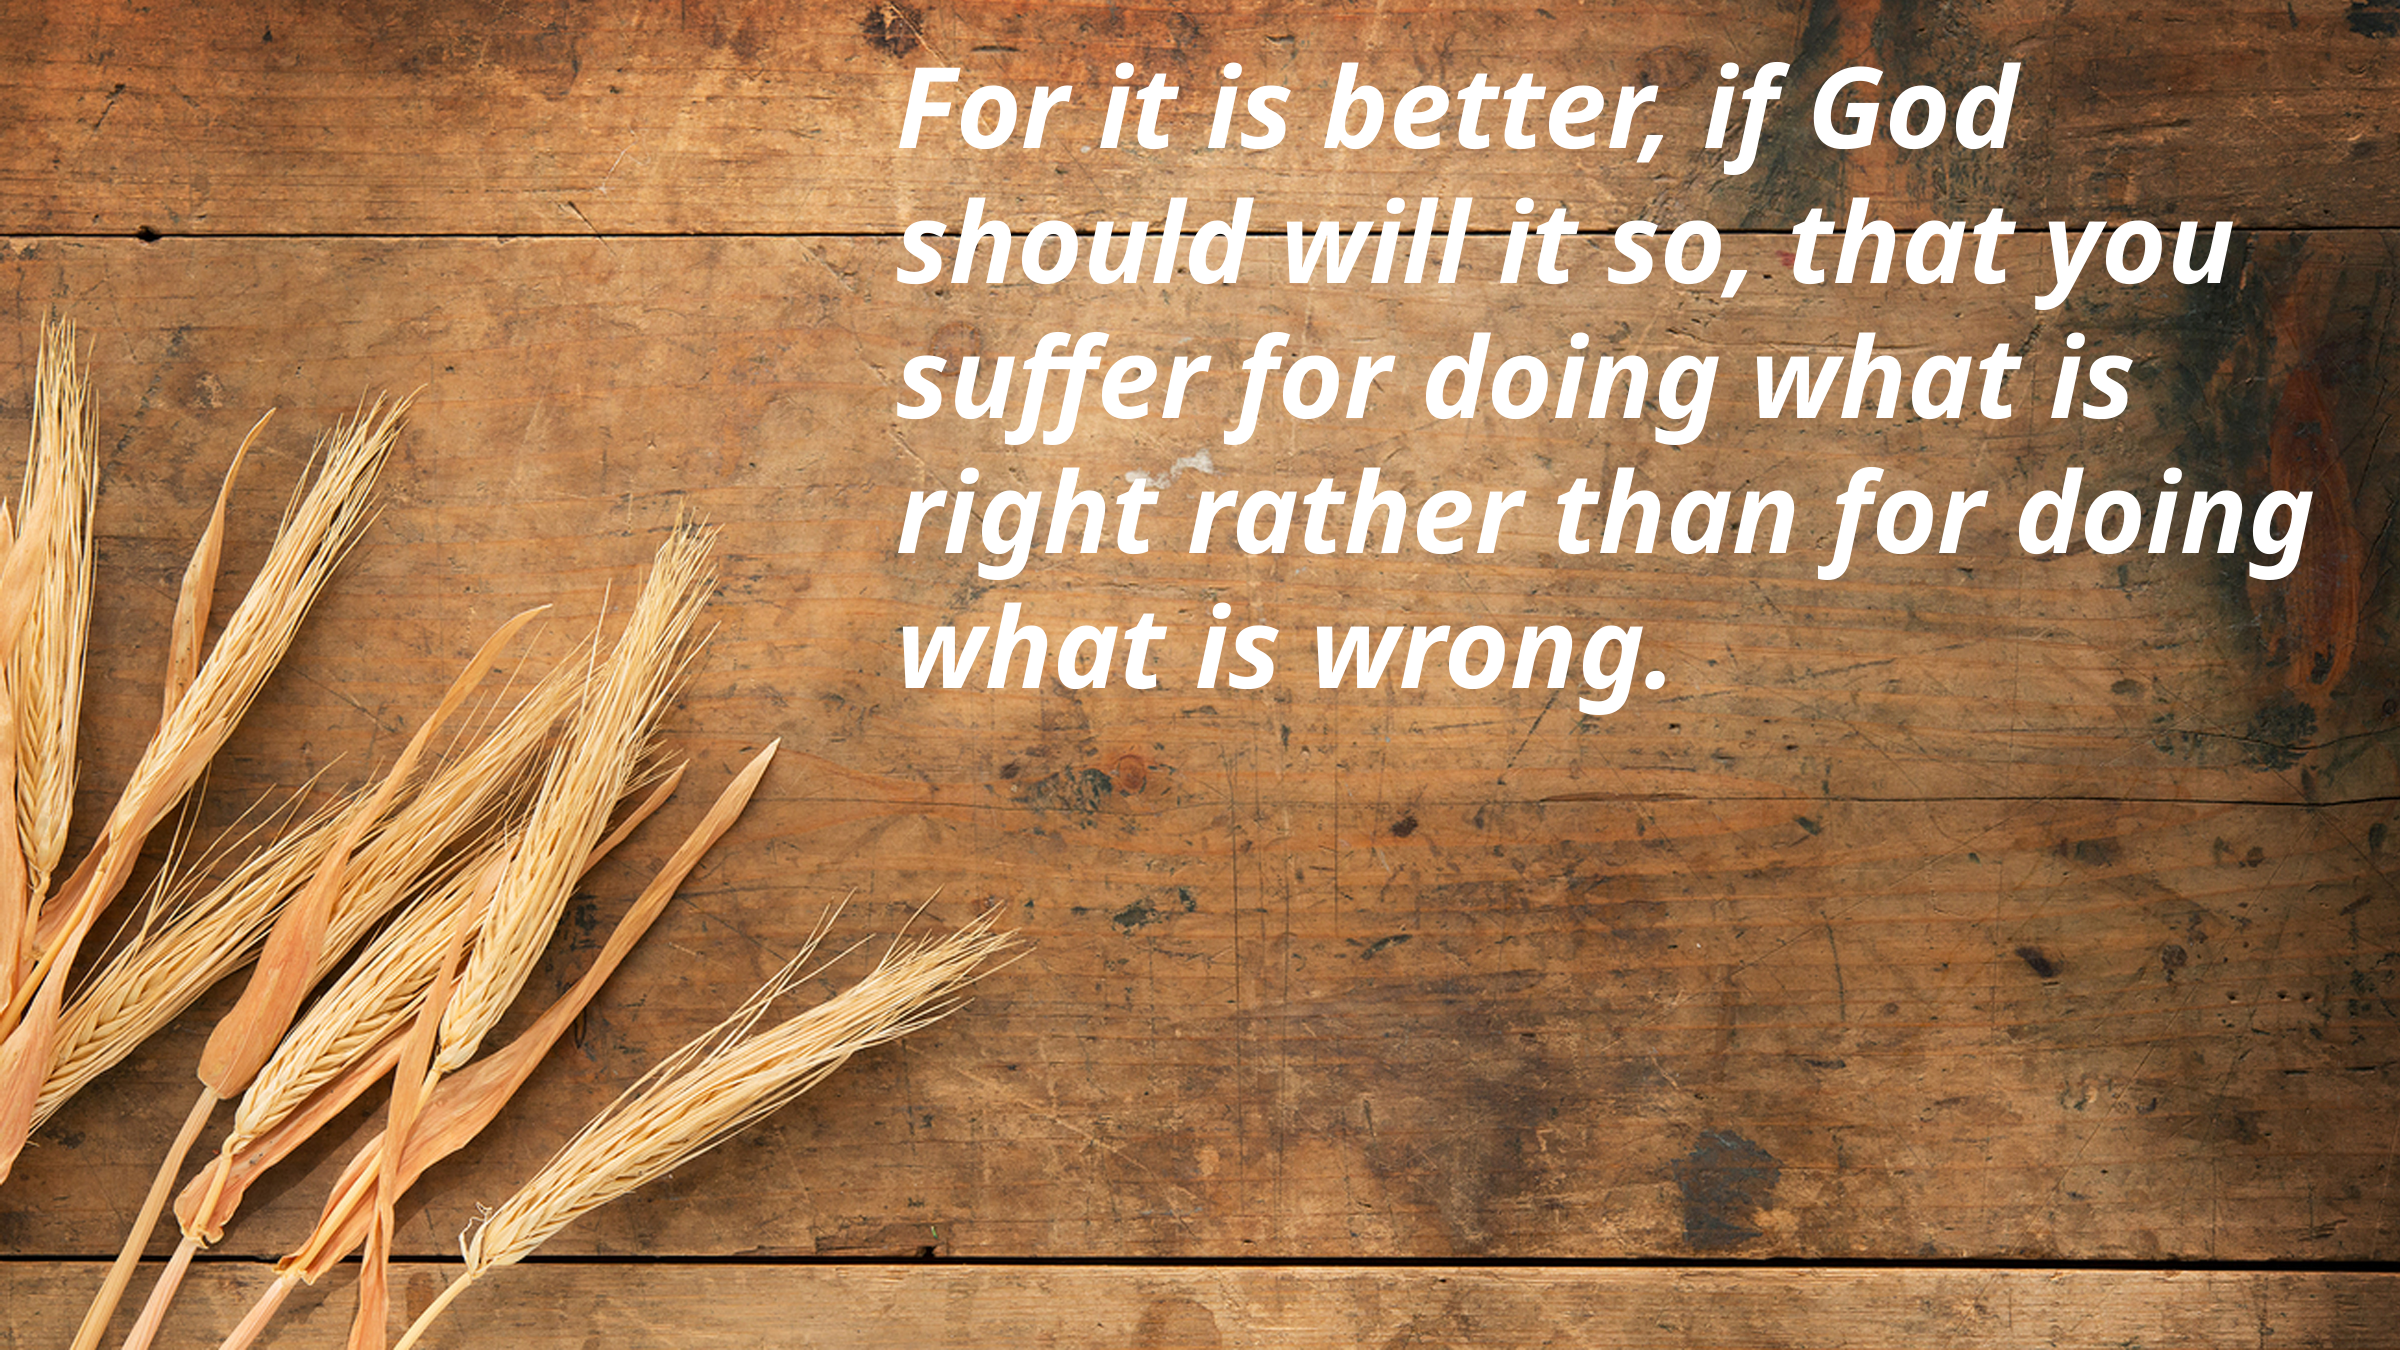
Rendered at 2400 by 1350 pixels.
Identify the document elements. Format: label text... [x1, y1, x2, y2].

list For it is better, if God should will it so, that you suffer for doing what is right rather than for doing what is wrong. [875, 24, 2375, 888]
picture [0, 0, 2400, 1350]
